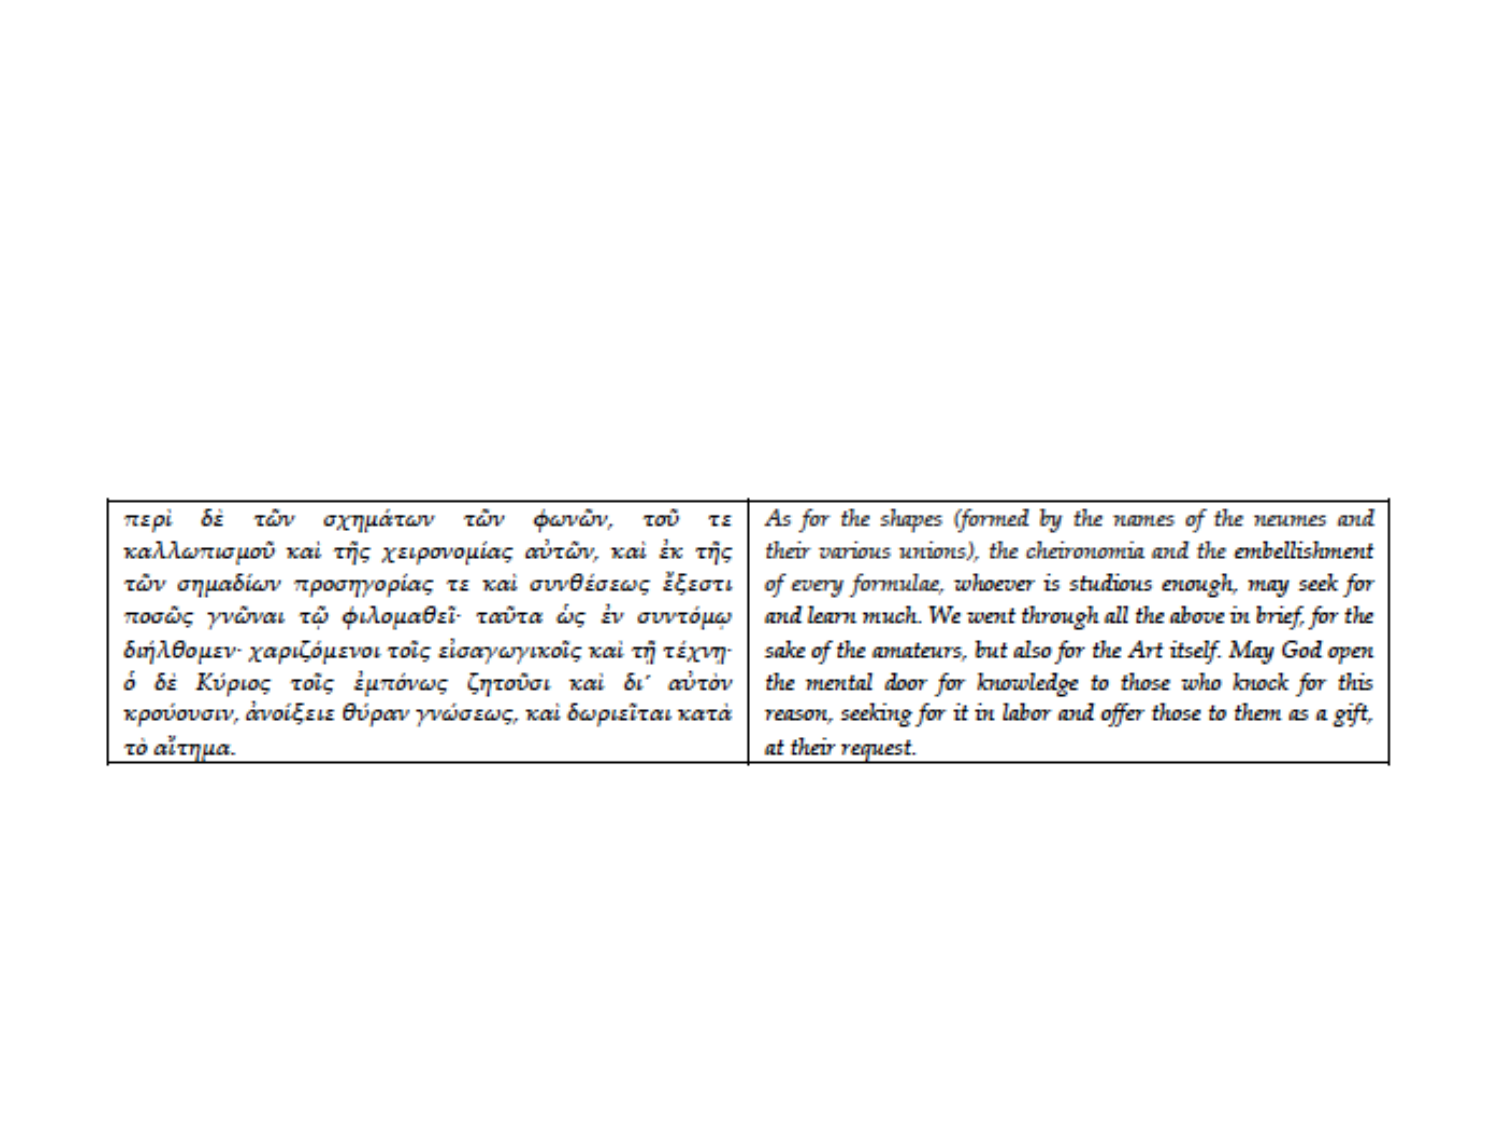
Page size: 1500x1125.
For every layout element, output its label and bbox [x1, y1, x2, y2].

list [74, 262, 1426, 1006]
